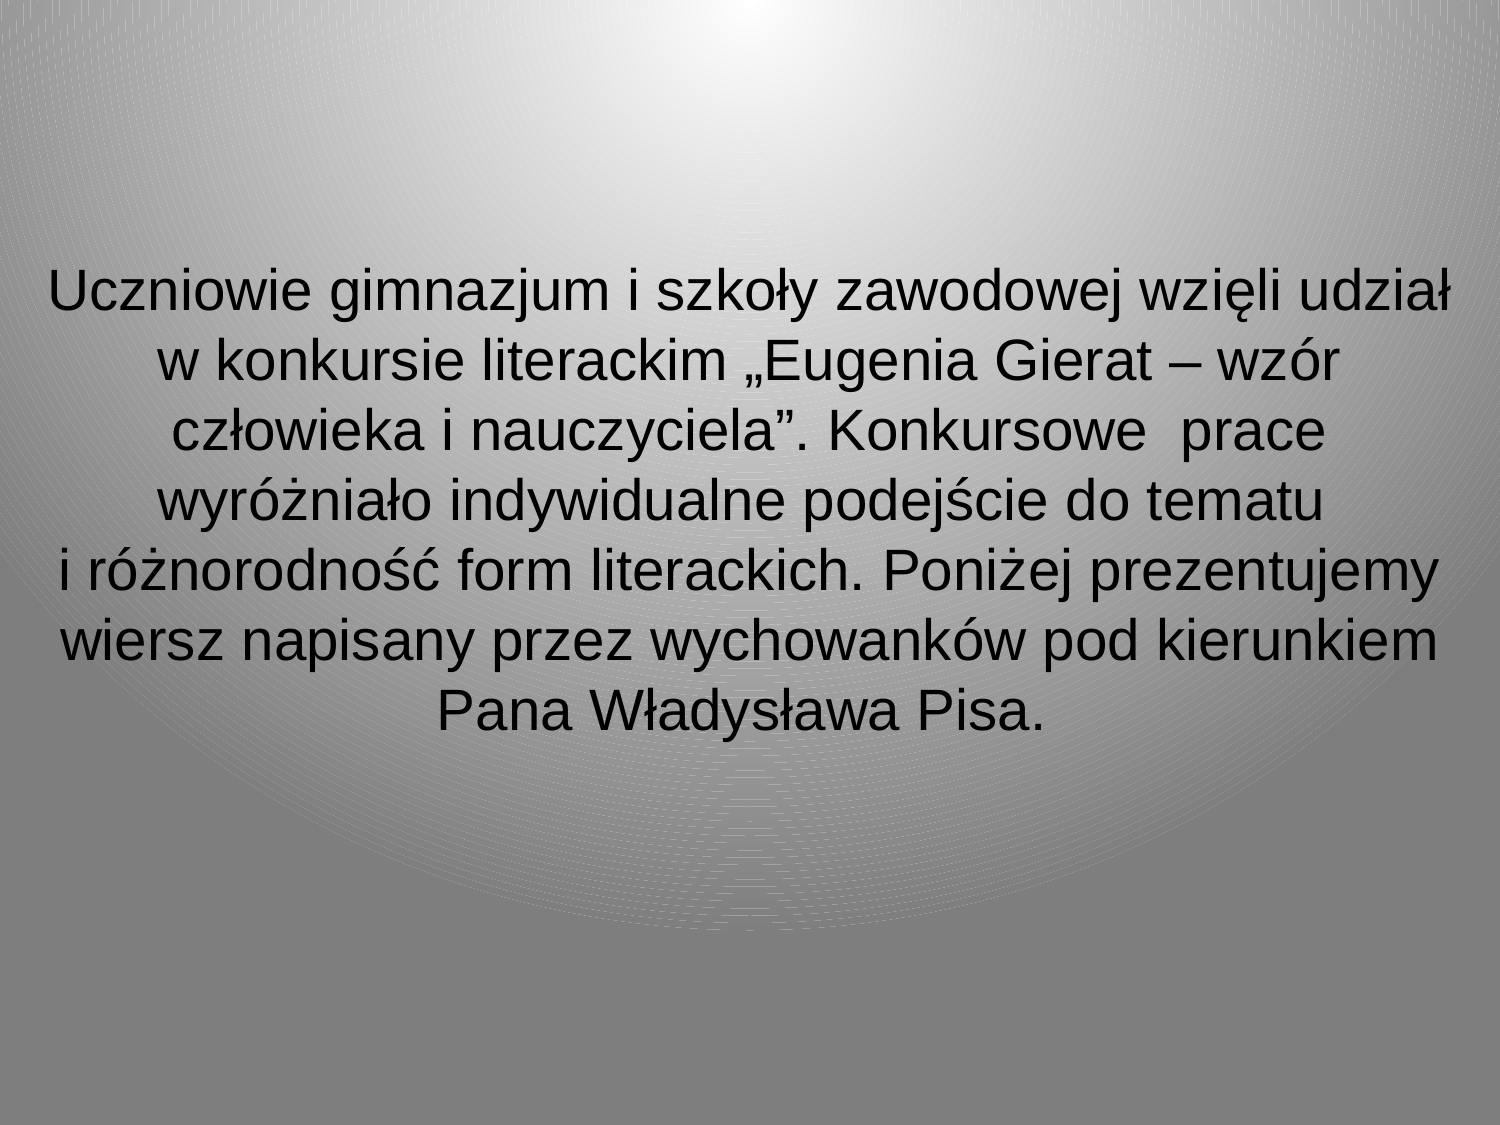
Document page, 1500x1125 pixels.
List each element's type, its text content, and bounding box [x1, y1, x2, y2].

text_box Uczniowie gimnazjum i szkoły zawodowej wzięli udział w konkursie literackim „Eugenia Gierat – wzór człowieka i nauczyciela”. Konkursowe prace wyróżniało indywidualne podejście do tematu i różnorodność form literackich. Poniżej prezentujemy wiersz napisany przez wychowanków pod kierunkiem Pana Władysława Pisa. [29, 244, 1471, 750]
